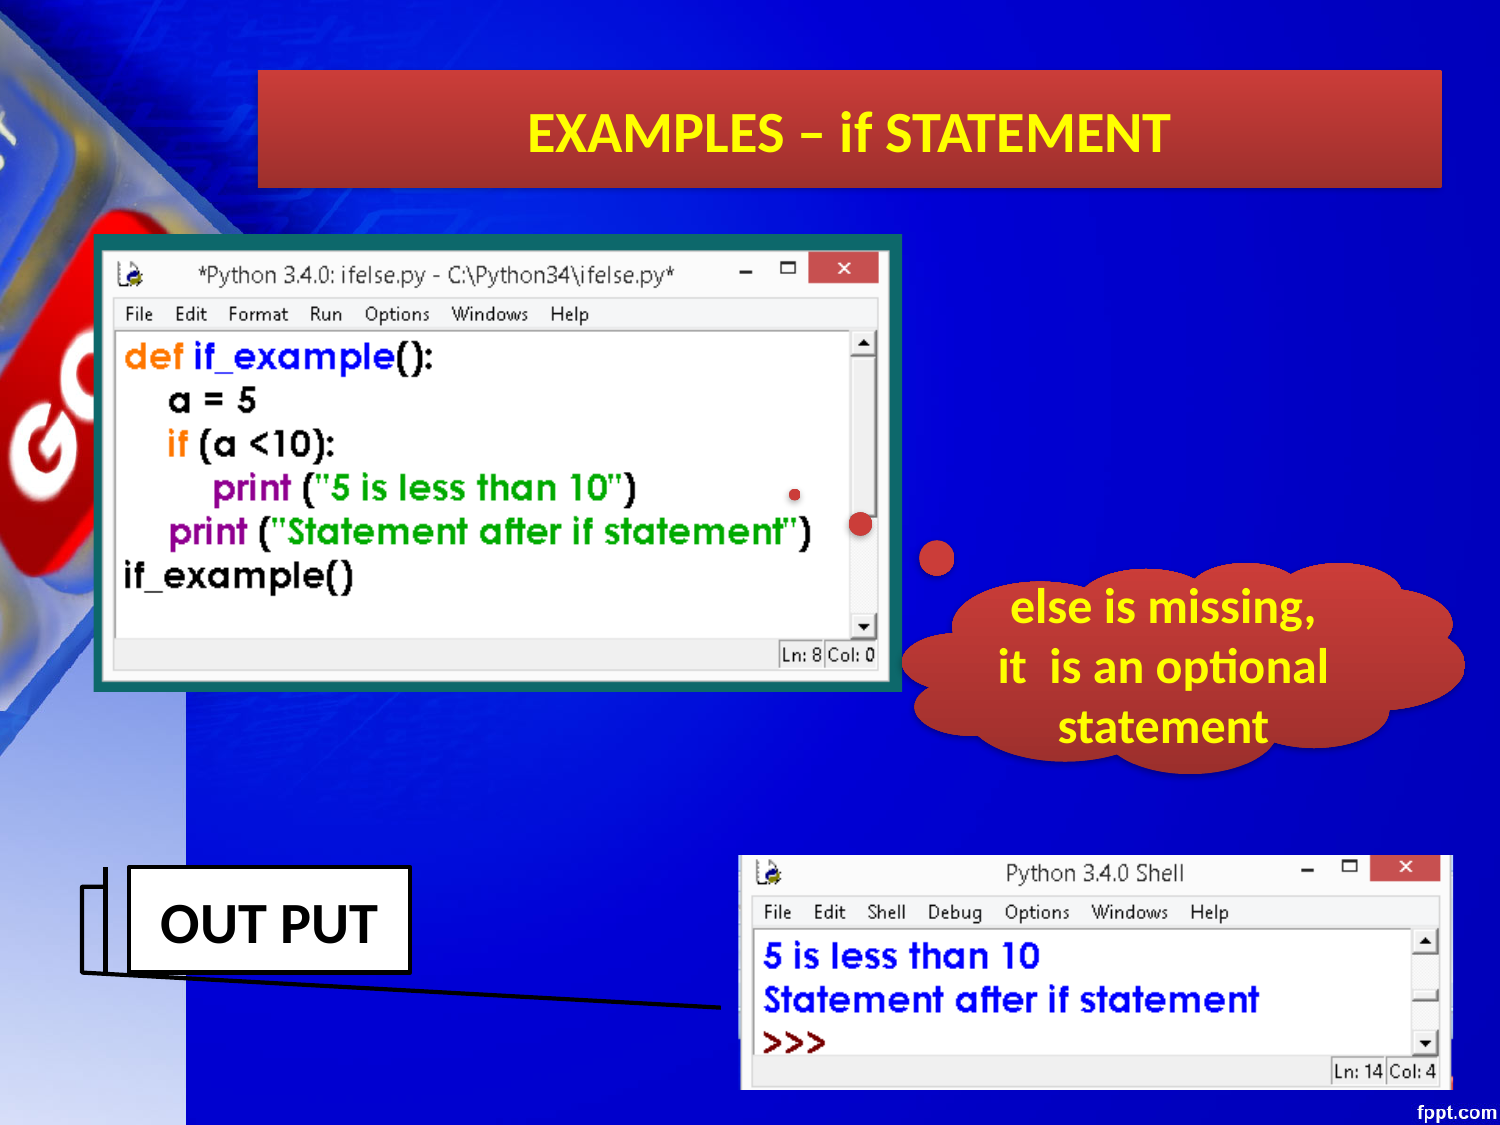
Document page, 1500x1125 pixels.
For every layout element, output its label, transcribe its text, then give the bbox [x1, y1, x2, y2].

text_box OUT PUT [79, 865, 722, 1010]
text_box else is missing, it is an optional statement [907, 563, 1466, 775]
text_box EXAMPLES – if STATEMENT [257, 70, 1442, 188]
text_box else is missing, it is an optional statement [919, 540, 955, 576]
picture [0, 0, 1500, 1125]
